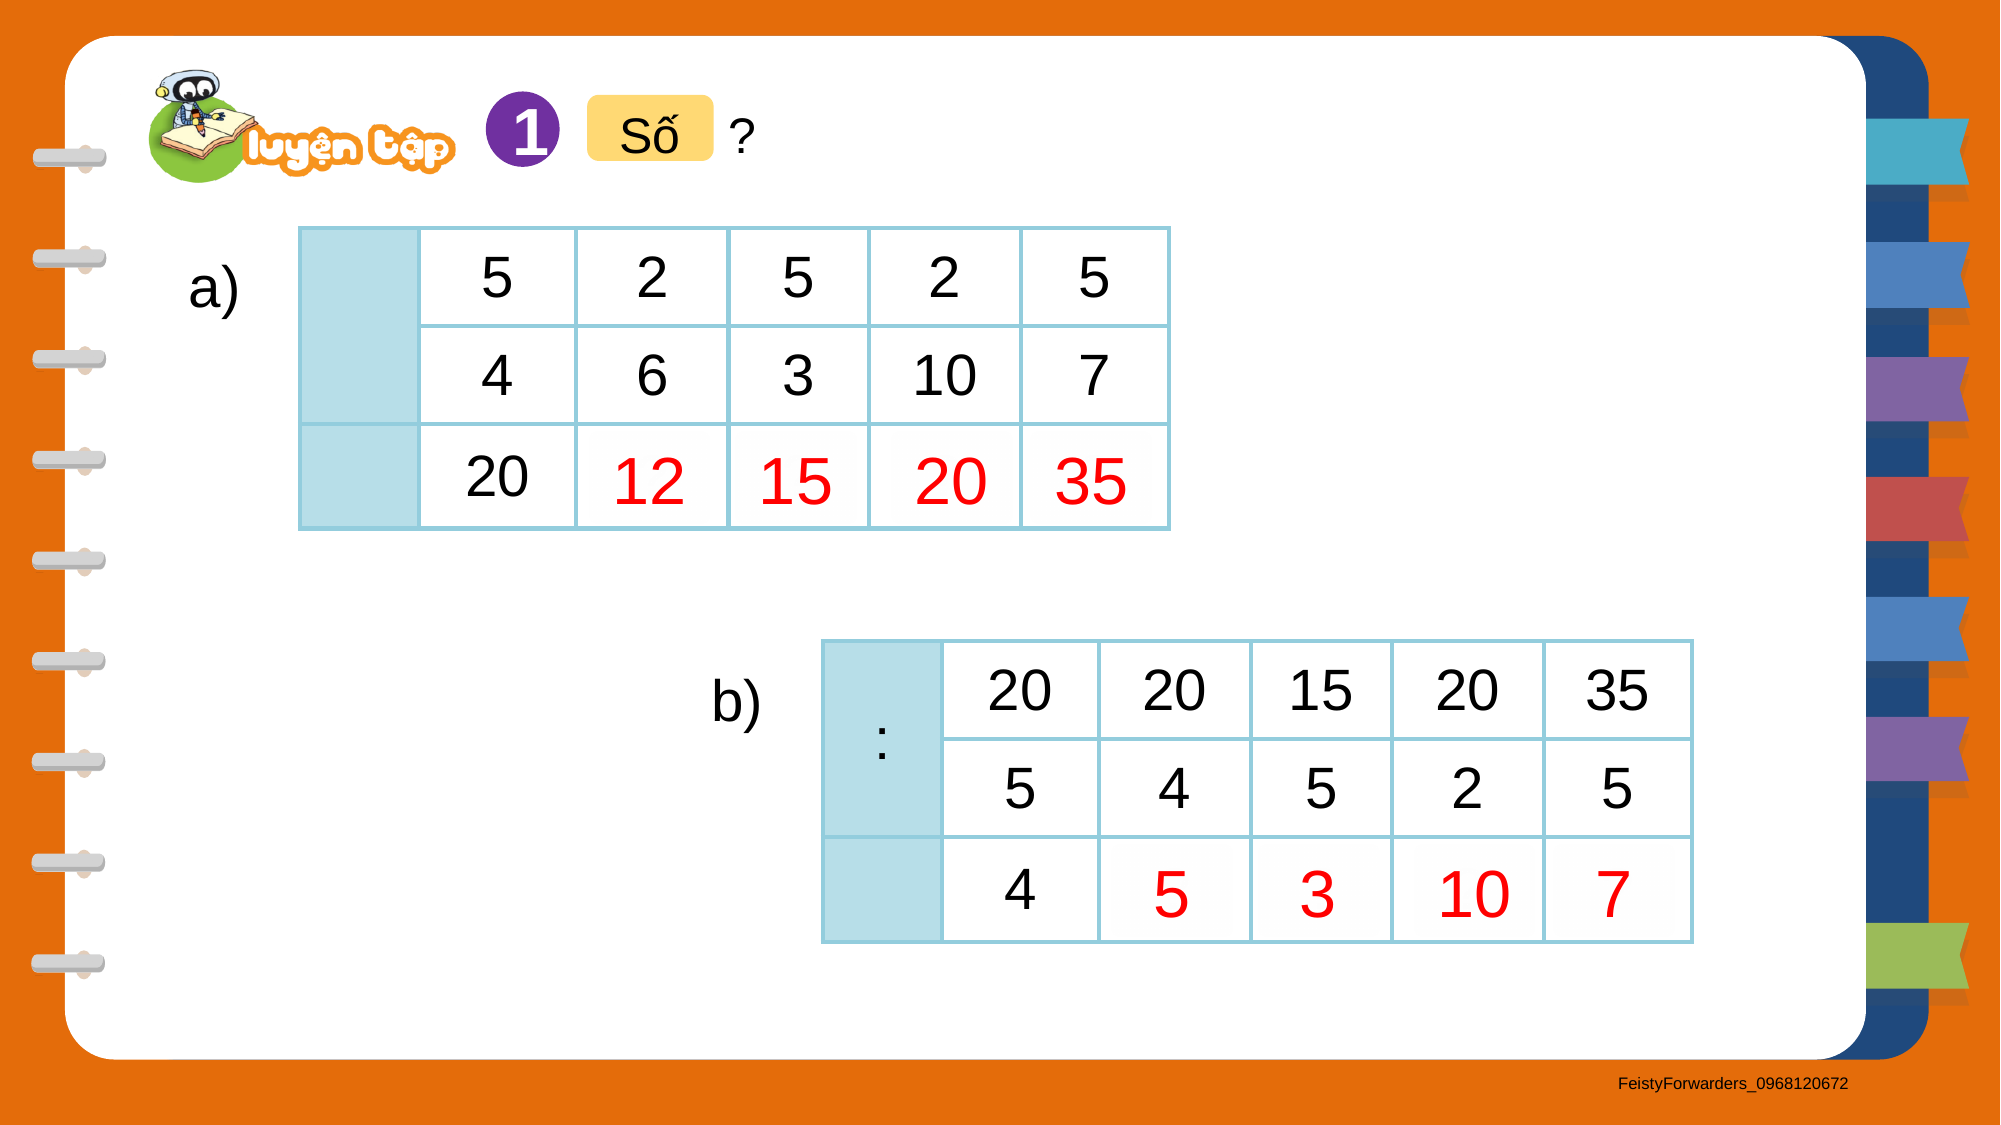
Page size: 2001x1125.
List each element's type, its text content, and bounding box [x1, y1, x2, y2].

text_box 10 [1564, 855, 1665, 927]
table_header : [825, 643, 940, 835]
picture [119, 53, 487, 196]
table_cell 5 [1546, 741, 1690, 835]
table_cell ? [1101, 839, 1249, 940]
text_box 3 [1561, 852, 1667, 930]
text_box 10 [1427, 858, 1522, 924]
table_cell ? [1394, 839, 1542, 940]
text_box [588, 95, 772, 174]
text_box 5 [1557, 848, 1671, 934]
text_box 1 [487, 91, 560, 167]
table_cell [825, 839, 940, 940]
text_box 35 [1047, 448, 1135, 508]
table_cell 5 [1253, 741, 1390, 835]
text_box 7 [1567, 858, 1661, 924]
text_box 12 [606, 448, 694, 508]
table_cell 4 [944, 839, 1097, 940]
text_box 20 [908, 448, 996, 508]
text_box a) [174, 242, 256, 327]
table_cell ? [1115, 848, 1229, 934]
table_header 20 [944, 643, 1097, 737]
table_cell 4 [1101, 741, 1249, 835]
text_box 5 [1127, 859, 1218, 923]
table_header 35 [1546, 643, 1690, 737]
table_cell ? [1253, 839, 1390, 940]
text_box 3 [1273, 859, 1366, 923]
table_header 20 [1101, 643, 1249, 737]
table_cell 5 [944, 741, 1097, 835]
text_box 15 [752, 448, 840, 508]
table_header 15 [1253, 643, 1390, 737]
table_header 20 [1394, 643, 1542, 737]
table_cell ? [1546, 839, 1690, 940]
table_cell 2 [1394, 741, 1542, 835]
text_box b) [696, 655, 779, 741]
